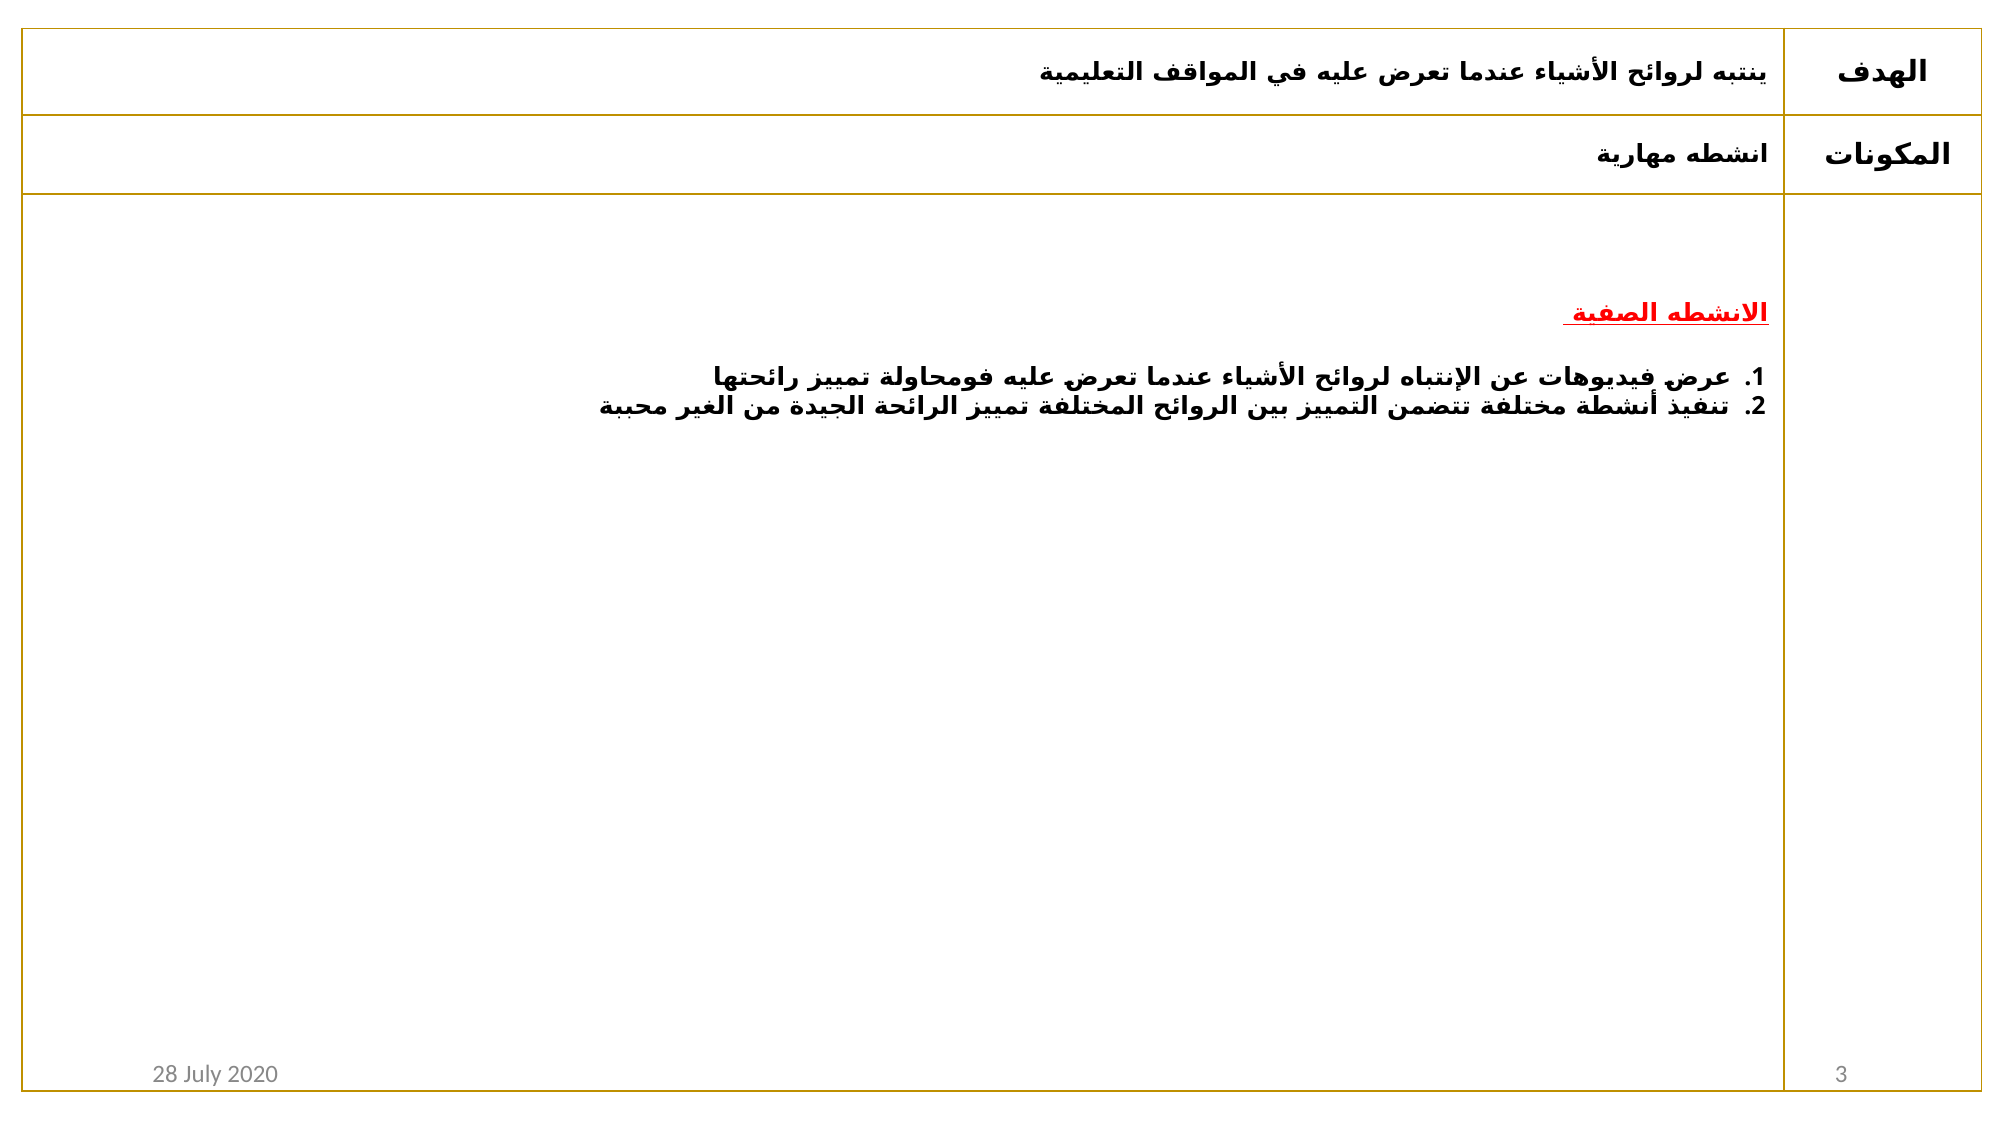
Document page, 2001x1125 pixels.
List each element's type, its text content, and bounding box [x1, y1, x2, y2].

table_header الهدف [1785, 29, 1981, 114]
table_cell انشطه مهارية [23, 116, 1783, 193]
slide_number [137, 1042, 588, 1103]
slide_number 3 [1412, 1042, 1863, 1103]
table_cell [1785, 195, 1981, 1090]
table_cell المكونات [1785, 116, 1981, 193]
table_header ينتبه لروائح الأشياء عندما تعرض عليه في المواقف التعليمية [23, 29, 1783, 114]
table_cell الانشطه الصفية عرض فيديوهات عن الإنتباه لروائح الأشياء عندما تعرض عليه فومحاولة تمييز رائحتها تنفيذ أنشطة مختلفة تتضمن التمييز بين الروائح المختلفة تمييز الرائحة الجيدة من الغير محببة [23, 195, 1783, 1090]
